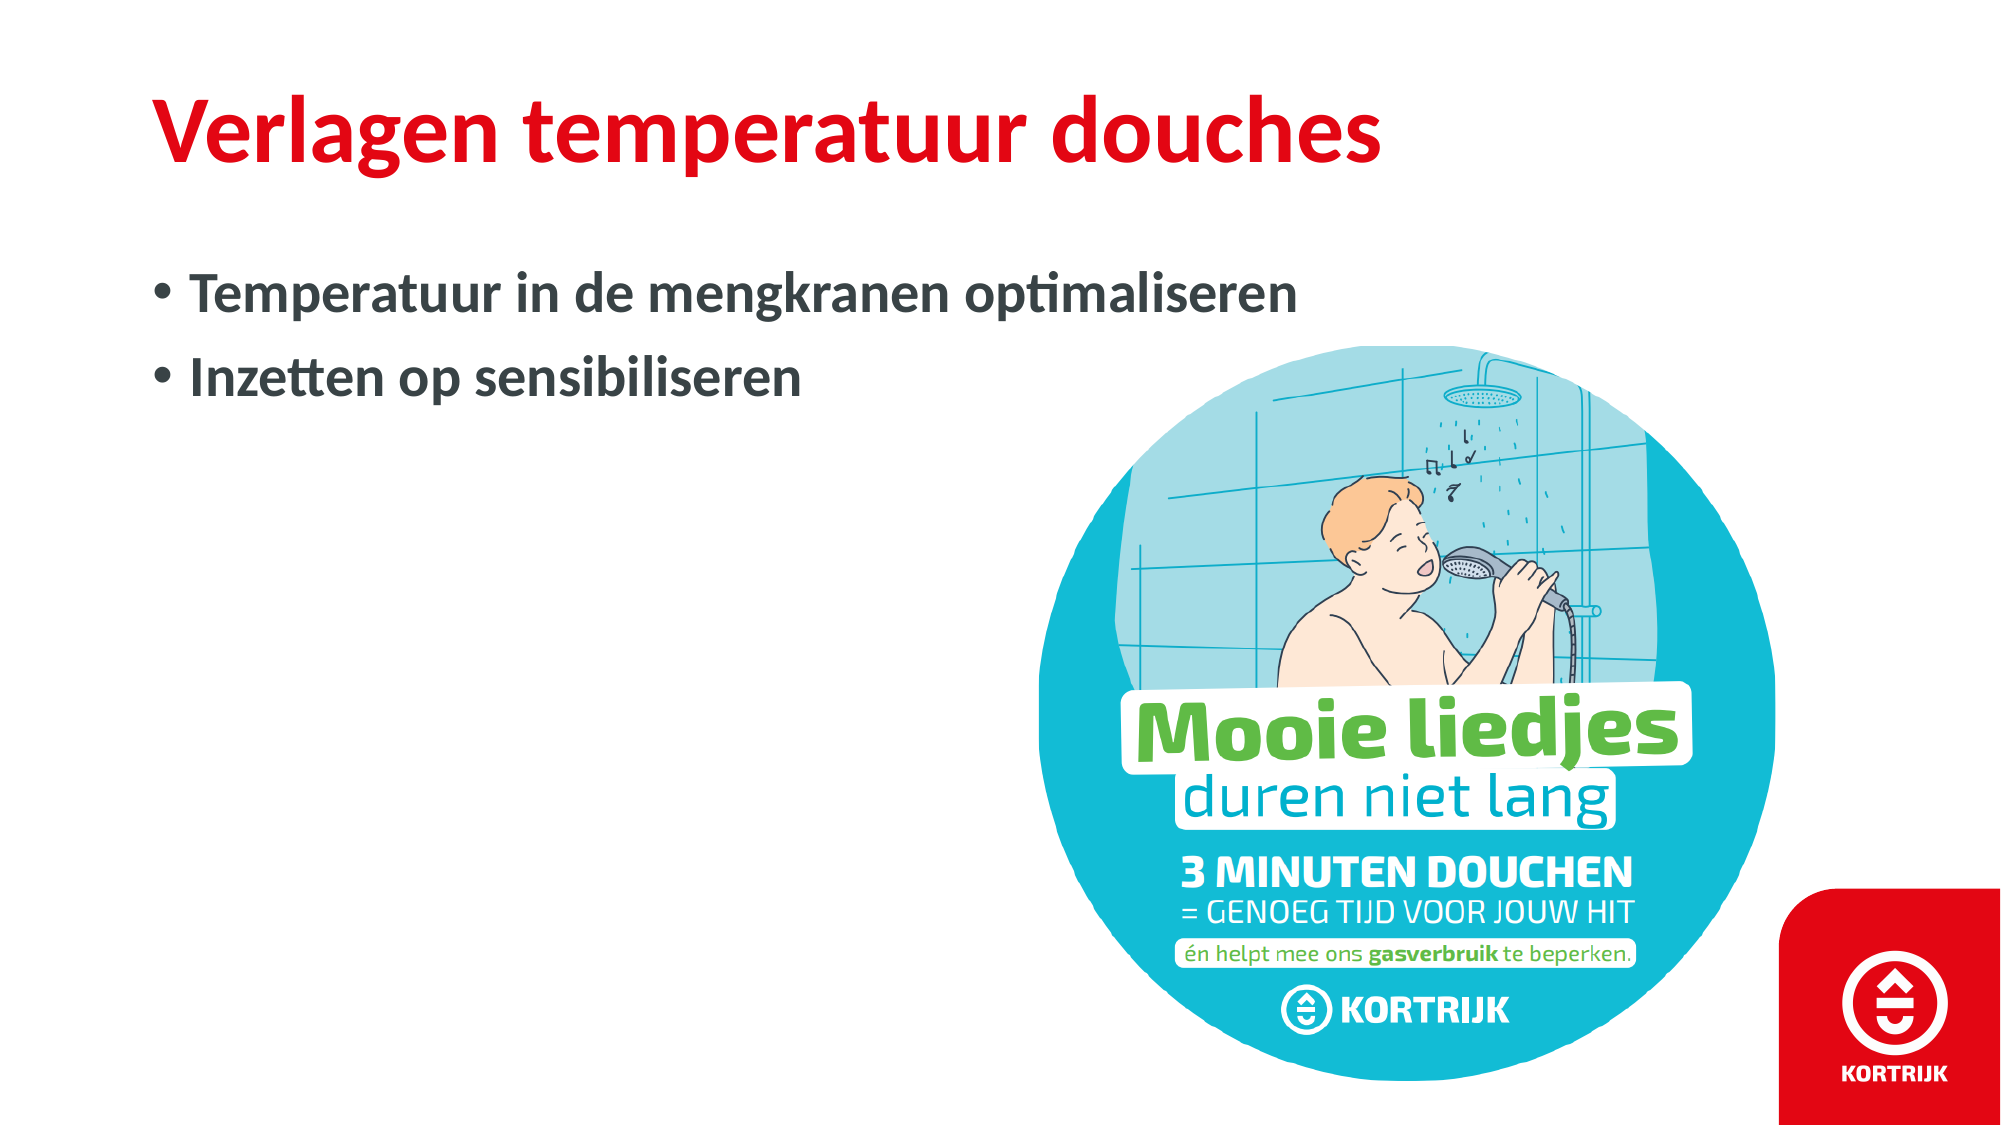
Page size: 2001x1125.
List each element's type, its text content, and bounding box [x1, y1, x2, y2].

picture [1038, 346, 1776, 1082]
list Temperatuur in de mengkranen optimaliseren Inzetten op sensibiliseren [137, 254, 1863, 1014]
picture [1829, 935, 1961, 1097]
title Verlagen temperatuur douches [137, 75, 1971, 187]
